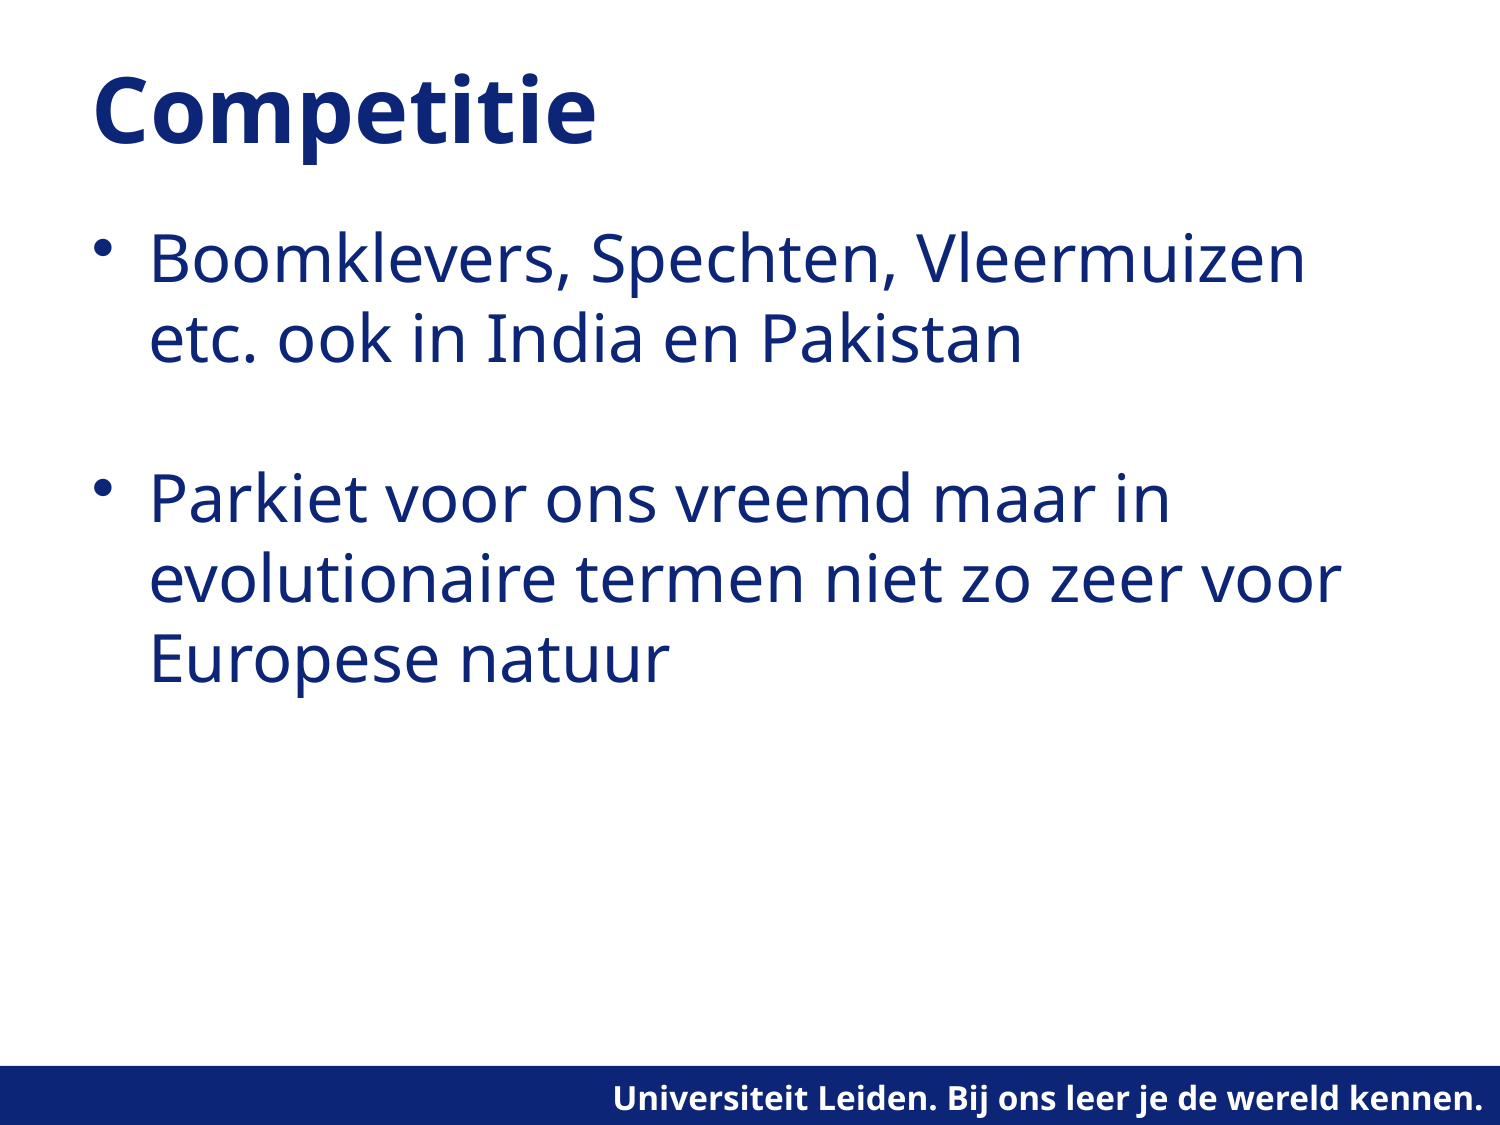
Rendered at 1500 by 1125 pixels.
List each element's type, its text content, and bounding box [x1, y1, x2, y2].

title Competitie [76, 54, 1412, 159]
list Boomklevers, Spechten, Vleermuizen etc. ook in India en Pakistan Parkiet voor ons vreemd maar in evolutionaire termen niet zo zeer voor Europese natuur [76, 208, 1412, 964]
